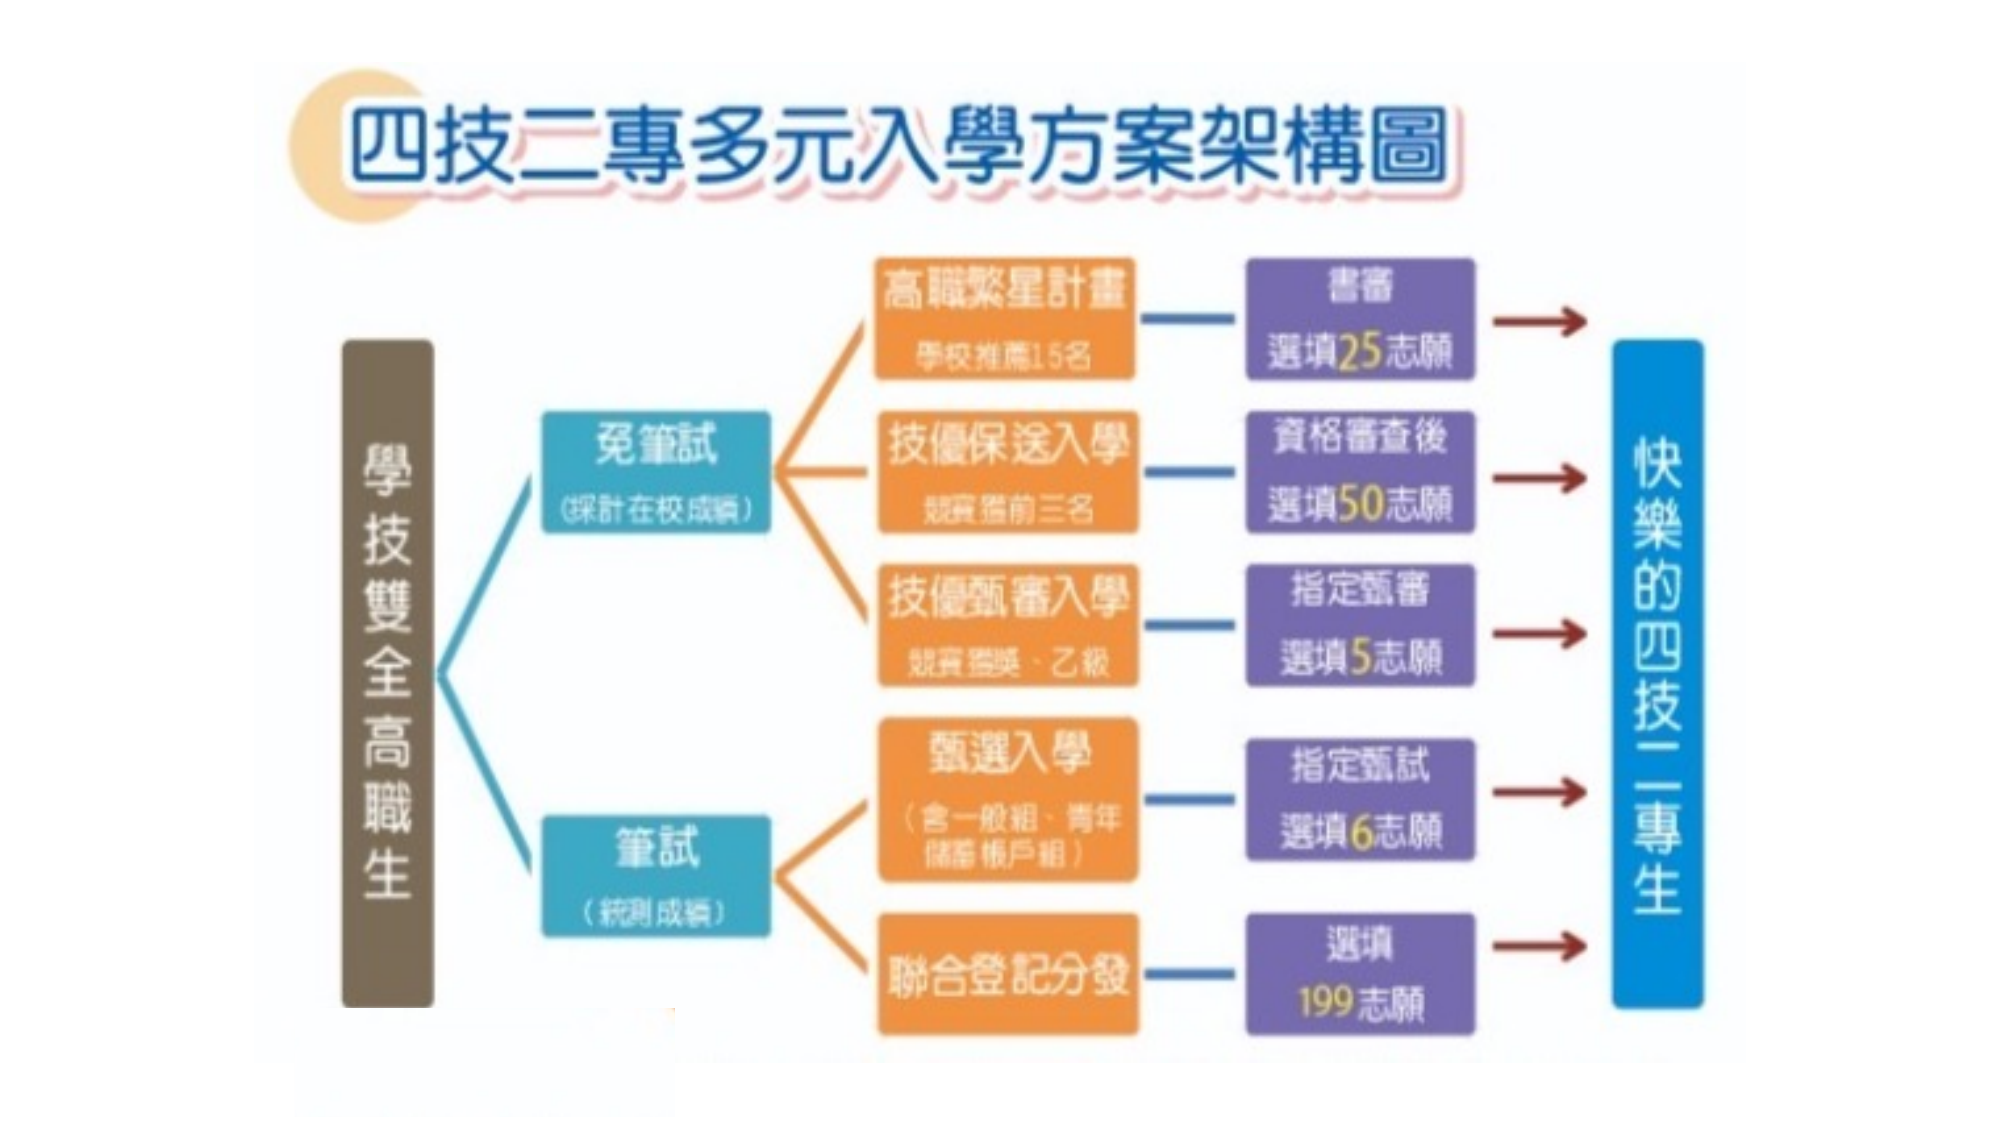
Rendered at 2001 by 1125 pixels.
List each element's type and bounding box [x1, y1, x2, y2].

picture [253, 62, 1747, 1117]
